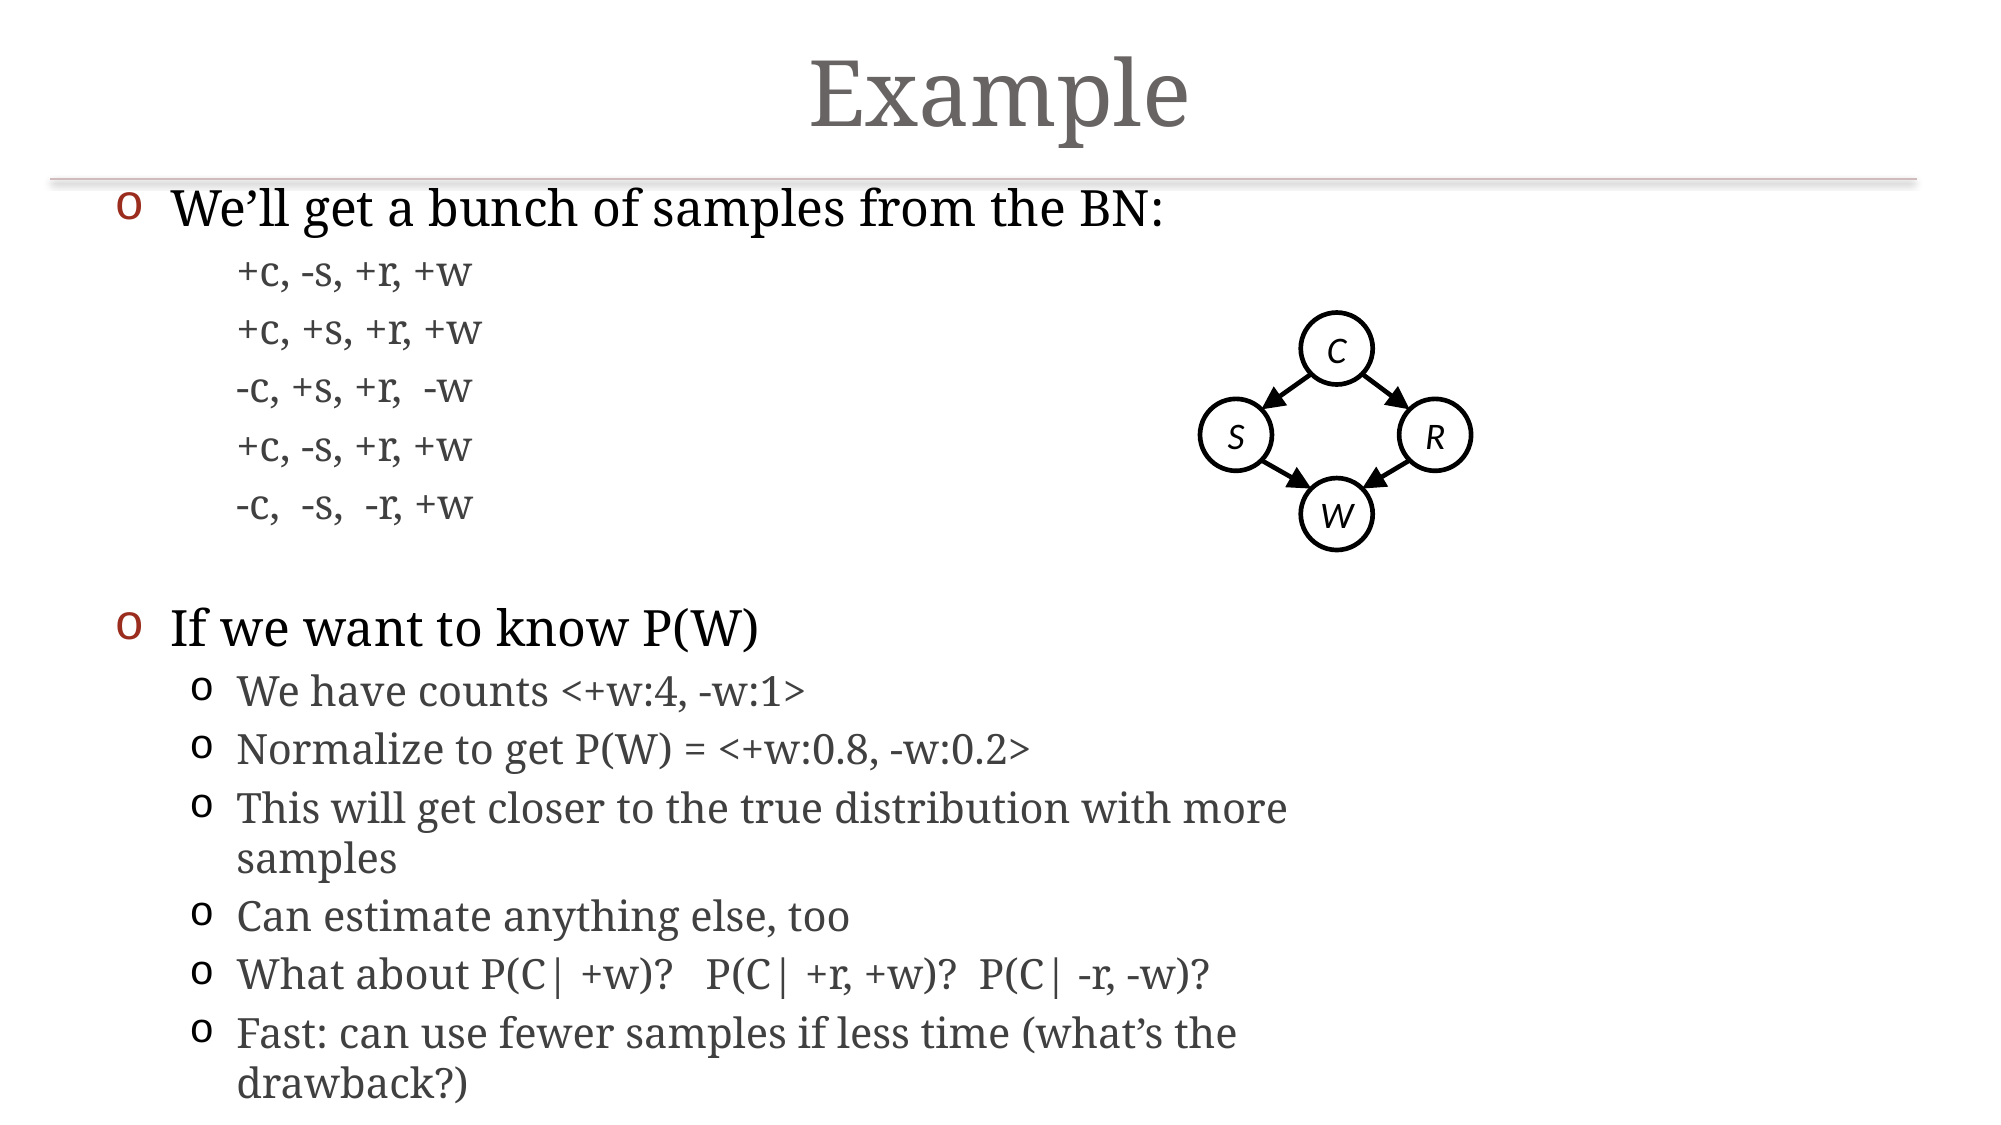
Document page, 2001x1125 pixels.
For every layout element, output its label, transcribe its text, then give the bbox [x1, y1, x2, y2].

title Example [0, 0, 2000, 184]
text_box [1199, 312, 1472, 551]
list We’ll get a bunch of samples from the BN: +c, -s, +r, +w +c, +s, +r, +w -c, +s, +r, -w +c, -s, +r, +w -c, -s, -r, +w If we want to know P(W) We have counts <+w:4, -w:1> Normalize to get P(W) = <+w:0.8, -w:0.2> This will get closer to the true distribution with more samples Can estimate anything else, too What about P(C| +w)? P(C| +r, +w)? P(C| -r, -w)? Fast: can use fewer samples if less time (what’s the drawback?) [99, 168, 1450, 957]
